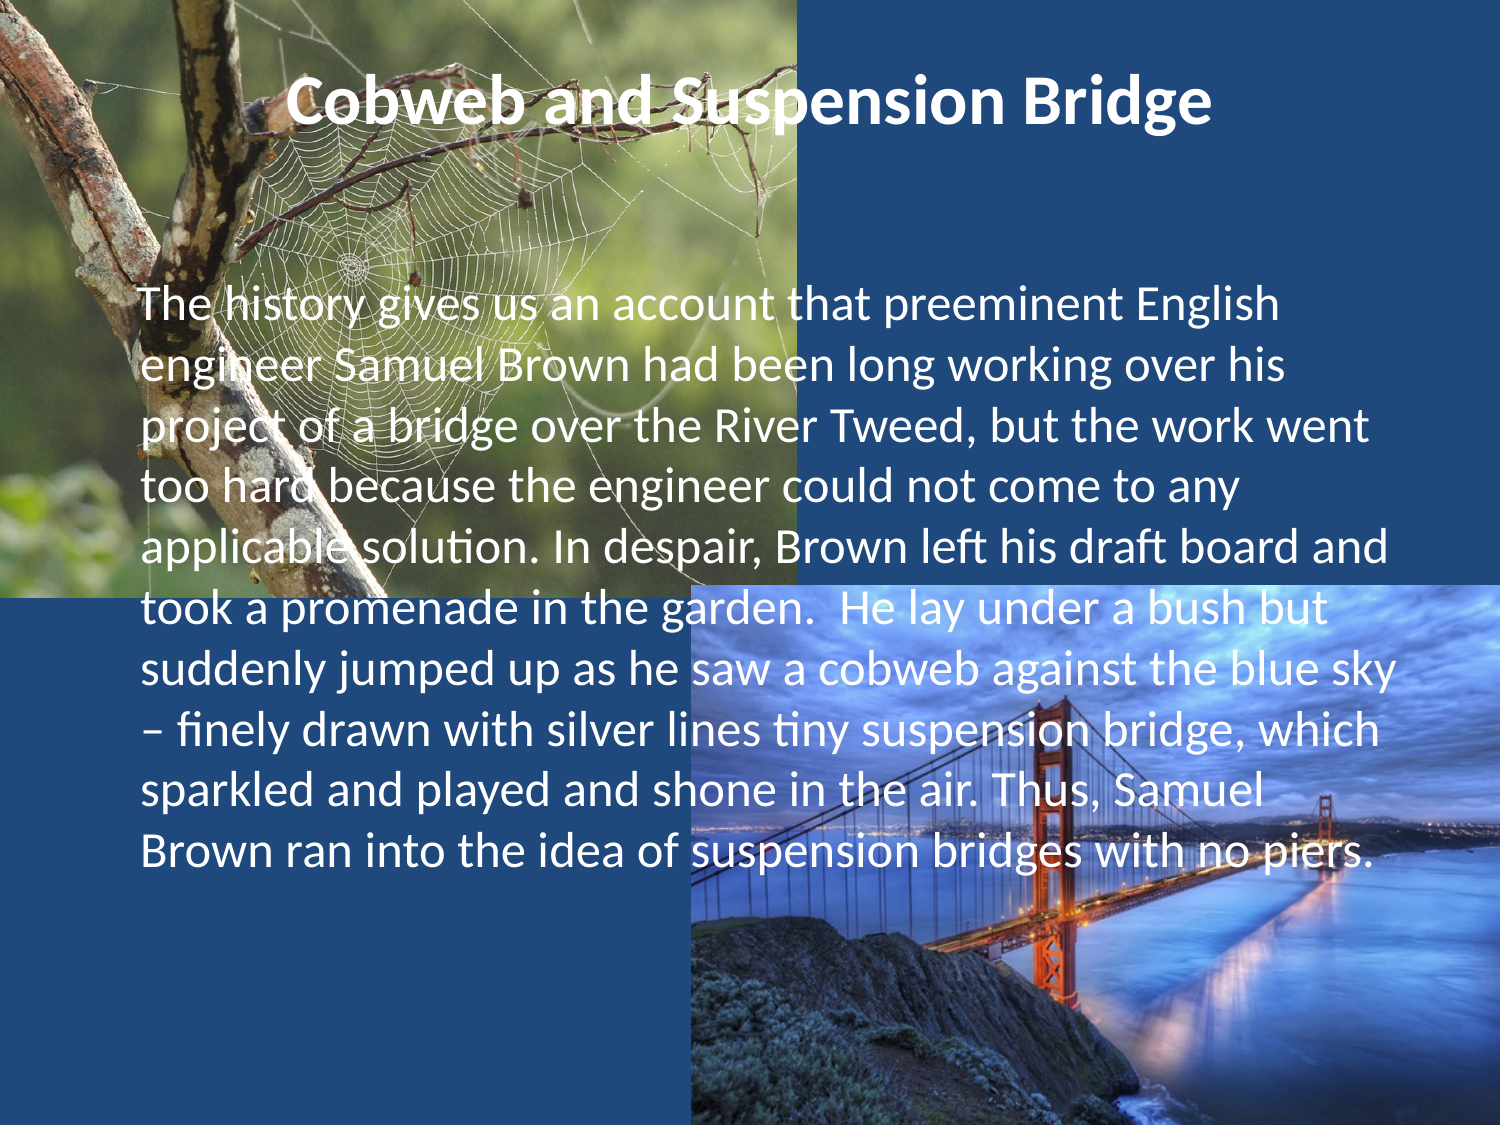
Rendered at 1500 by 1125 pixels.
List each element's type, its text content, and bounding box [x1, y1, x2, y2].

title Cobweb and Suspension Bridge [801, 45, 1425, 233]
list The history gives us an account that preeminent English engineer Samuel Brown had been long working over his project of a bridge over the River Tweed, but the work went too hard because the engineer could not come to any applicable solution. In despair, Brown left his draft board and took a promenade in the garden. He lay under a bush but suddenly jumped up as he saw a cobweb against the blue sky – finely drawn with silver lines tiny suspension bridge, which sparkled and played and shone in the air. Thus, Samuel Brown ran into the idea of suspension bridges with no piers. [75, 606, 686, 1005]
picture [0, 0, 1500, 1125]
list The history gives us an account that preeminent English engineer Samuel Brown had been long working over his project of a bridge over the River Tweed, but the work went too hard because the engineer could not come to any applicable solution. In despair, Brown left his draft board and took a promenade in the garden. He lay under a bush but suddenly jumped up as he saw a cobweb against the blue sky – finely drawn with silver lines tiny suspension bridge, which sparkled and played and shone in the air. Thus, Samuel Brown ran into the idea of suspension bridges with no piers. [801, 262, 1425, 584]
